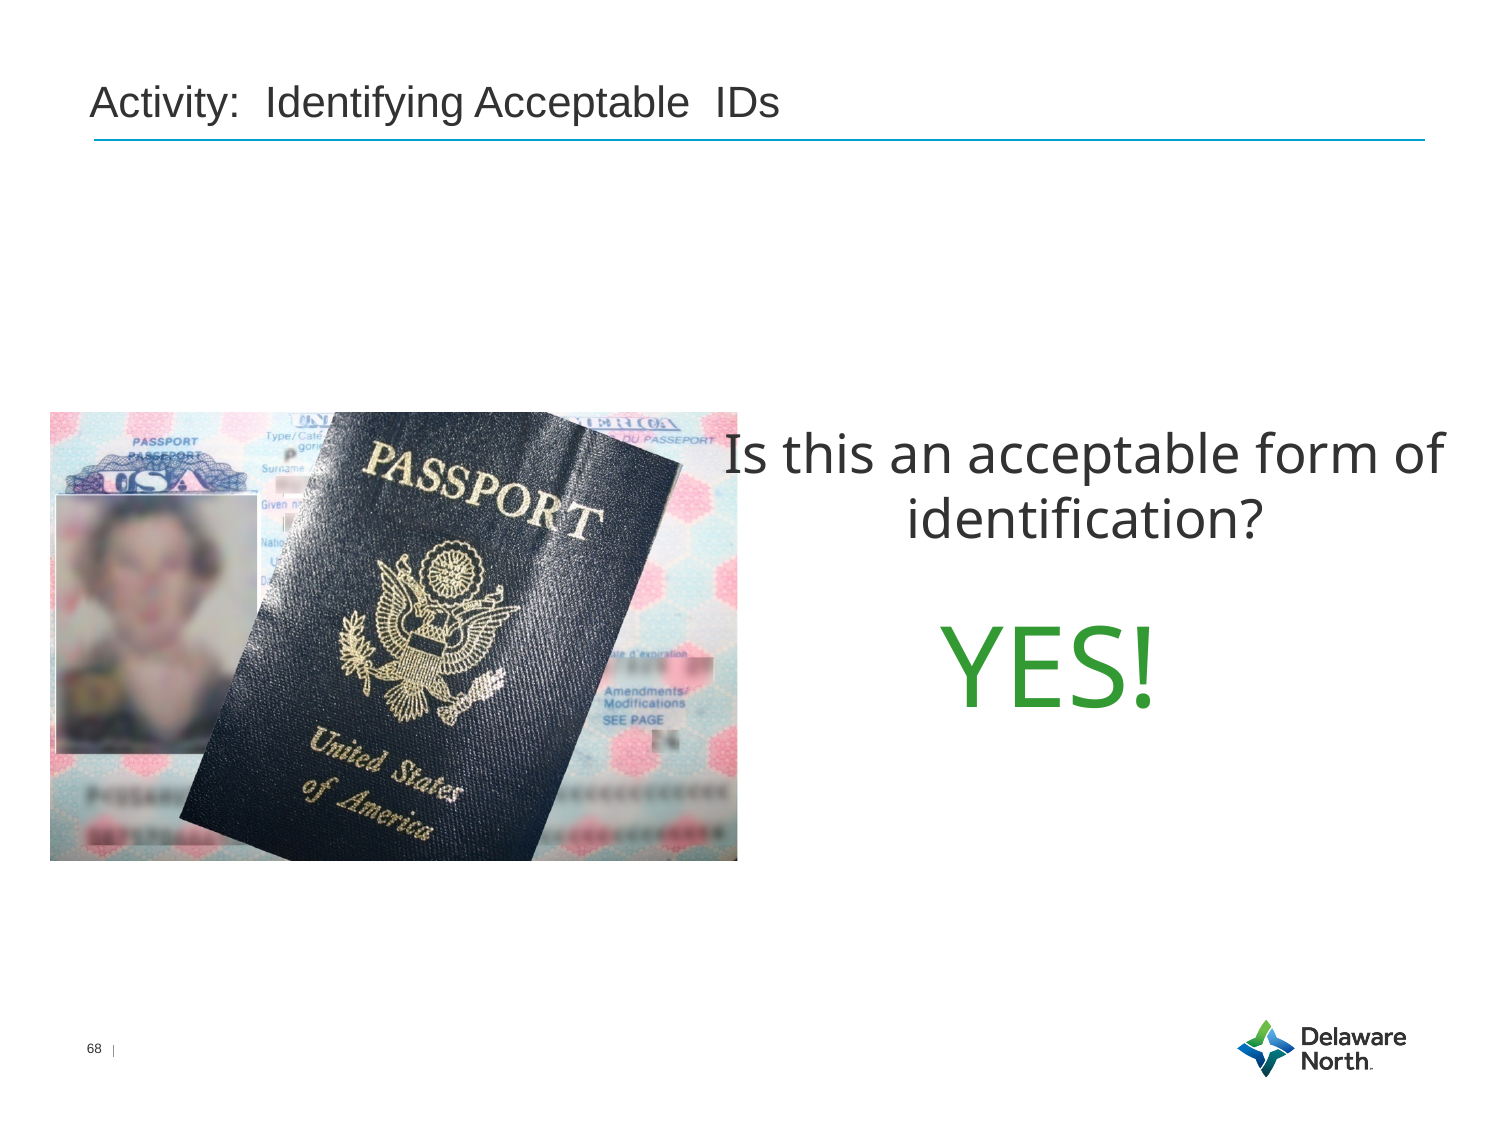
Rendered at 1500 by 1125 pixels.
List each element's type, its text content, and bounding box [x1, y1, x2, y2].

picture [1237, 1019, 1500, 1125]
text_box YES! [800, 587, 1300, 738]
text_box Is this an acceptable form of identification? [738, 412, 1473, 558]
text_box Activity: Identifying Acceptable IDs [74, 66, 1500, 134]
picture [49, 412, 738, 861]
